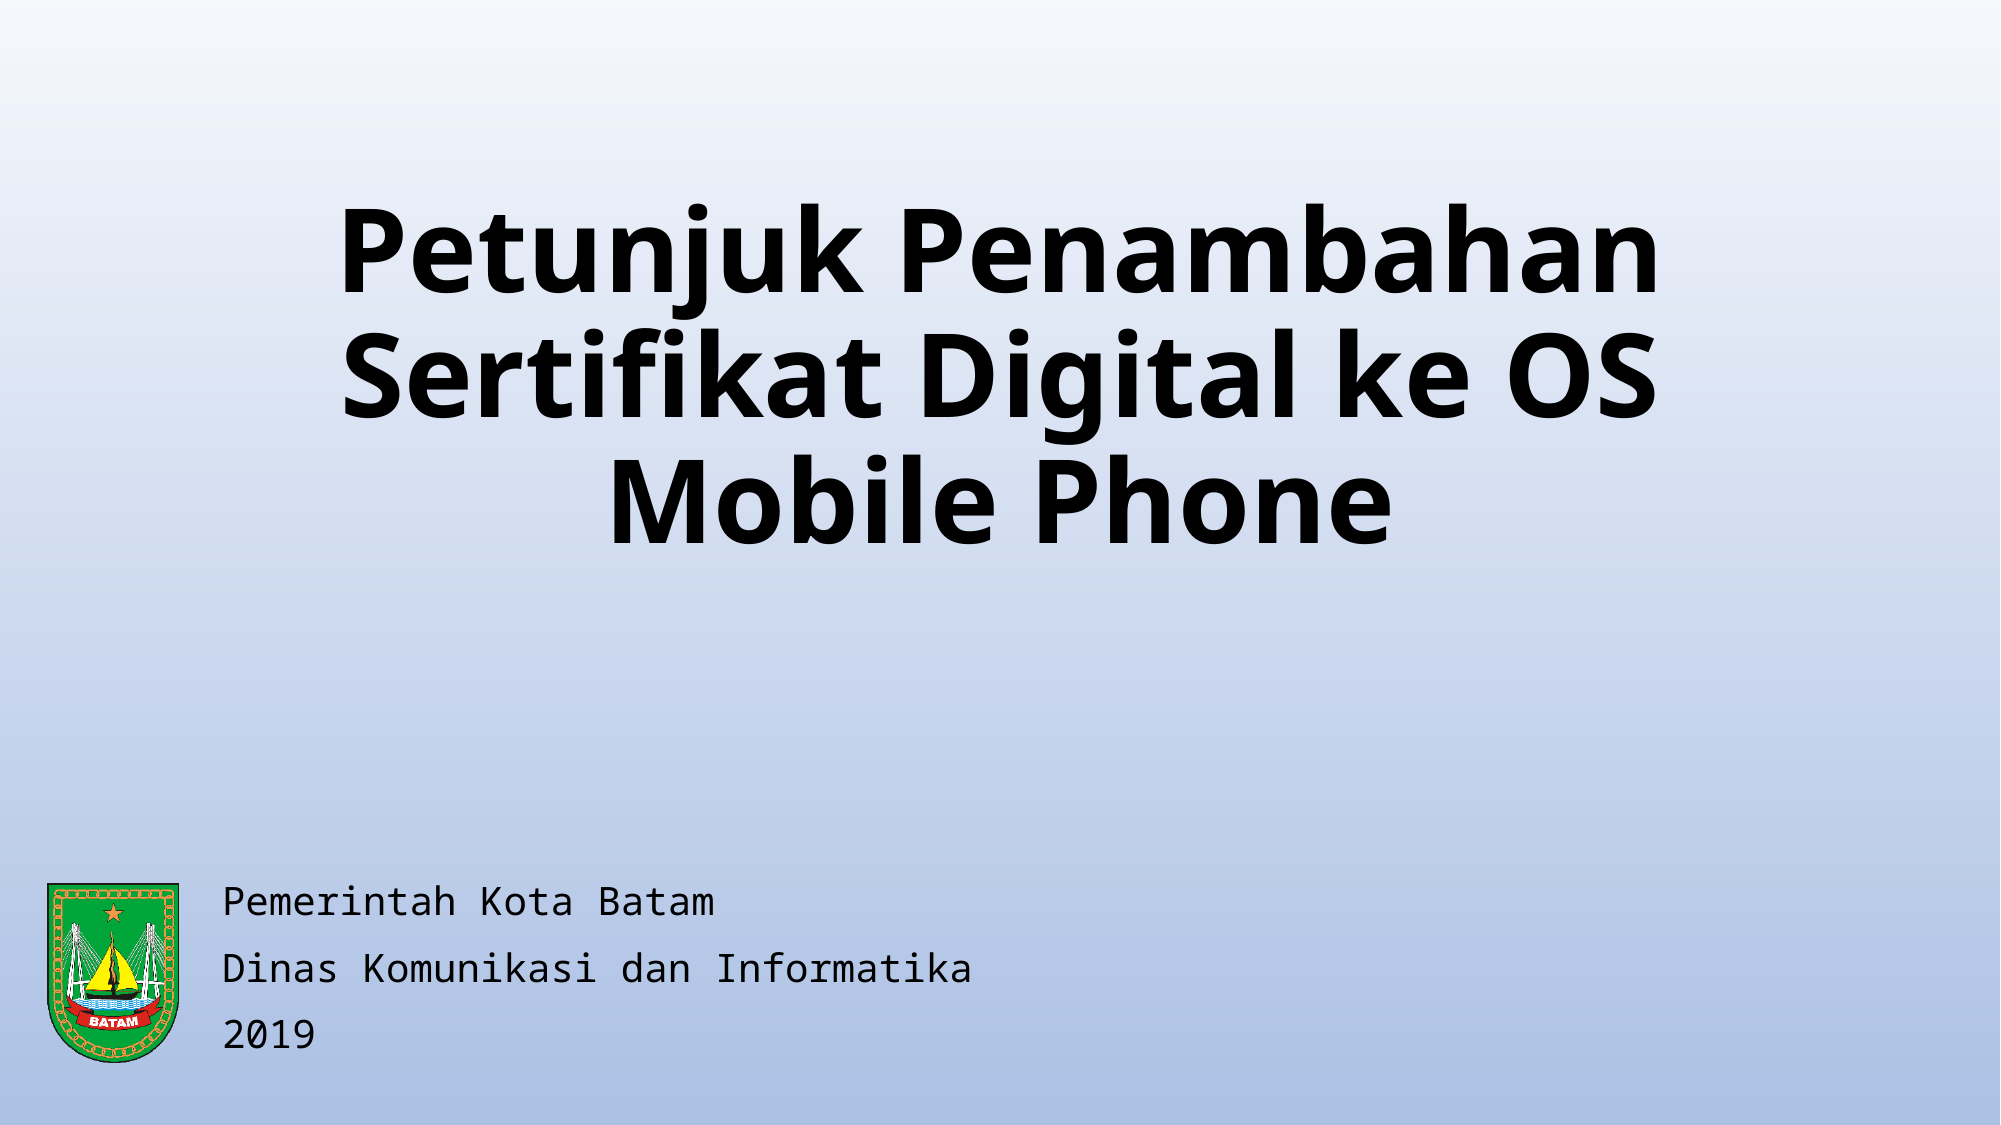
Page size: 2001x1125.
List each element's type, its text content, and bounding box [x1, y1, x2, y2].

subtitle Pemerintah Kota Batam Dinas Komunikasi dan Informatika 2019 [207, 869, 1548, 1065]
picture [47, 883, 179, 1063]
title Petunjuk Penambahan Sertifikat Digital ke OS Mobile Phone [249, 184, 1750, 576]
